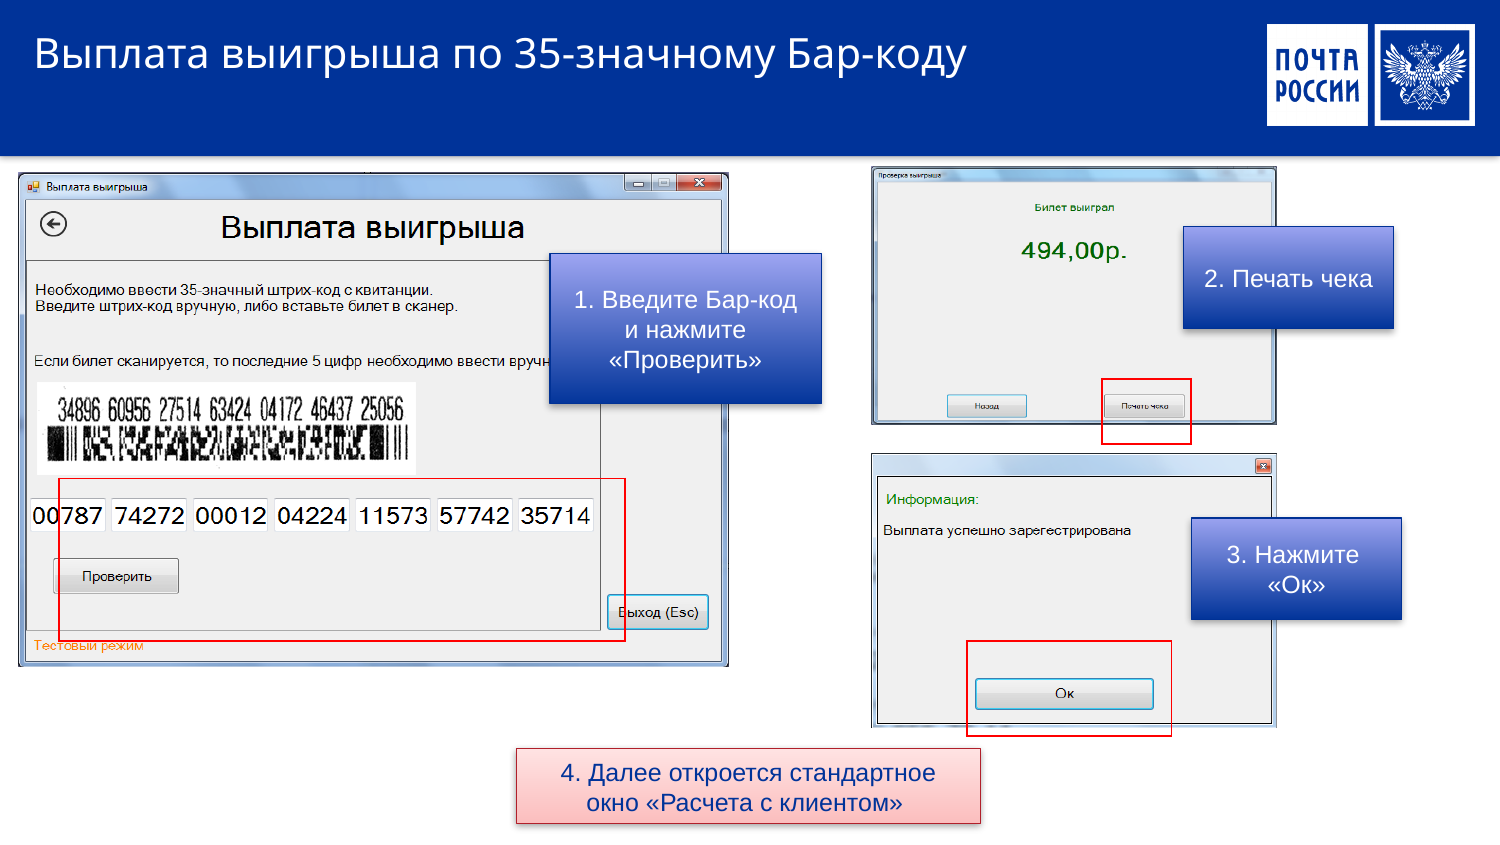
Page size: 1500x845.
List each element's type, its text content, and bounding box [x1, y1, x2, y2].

title Выплата выигрыша по 35-значному Бар-коду [18, 19, 1192, 139]
text_box 4. Далее откроется стандартное окно «Расчета с клиентом» [516, 748, 981, 824]
text_box 3. Нажмите «Ок» [1281, 517, 1402, 620]
text_box 1. Введите Бар-код и нажмите «Проверить» [733, 253, 822, 404]
picture [18, 172, 729, 668]
text_box 2. Печать чека [1281, 226, 1394, 329]
picture [1267, 24, 1475, 126]
table_header [1103, 434, 1190, 443]
picture [870, 453, 1277, 729]
picture [870, 166, 1277, 426]
